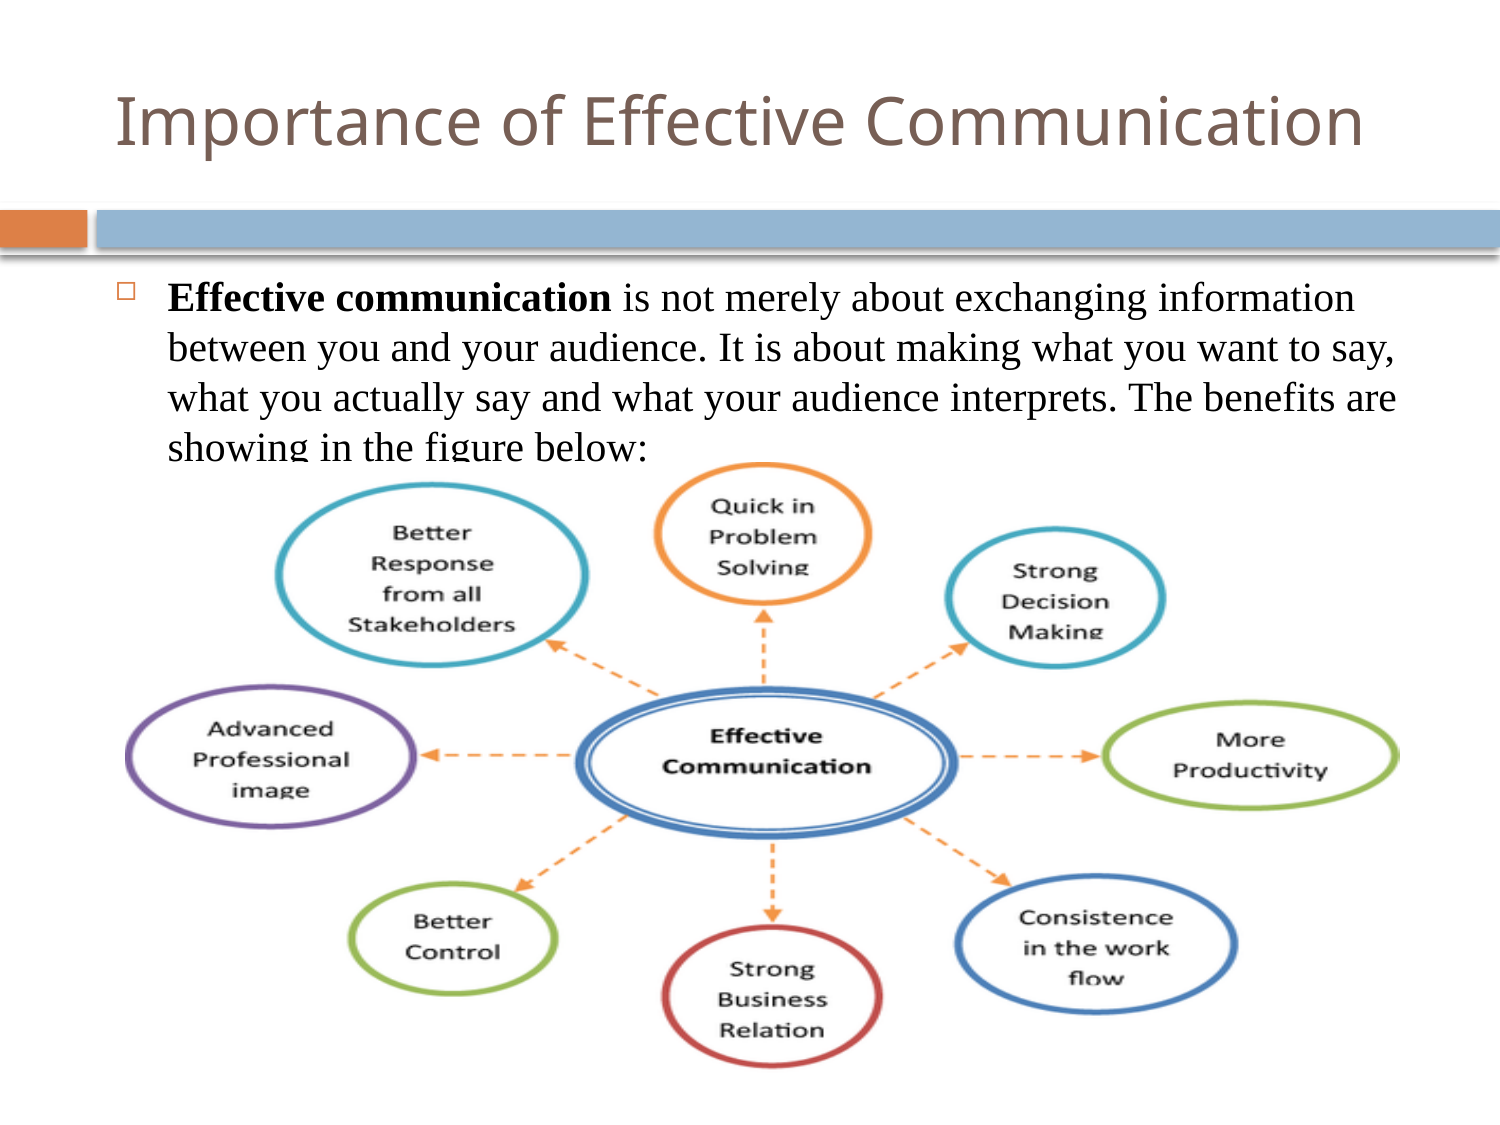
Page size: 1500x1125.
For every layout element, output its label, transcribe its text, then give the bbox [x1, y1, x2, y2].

picture [124, 462, 1401, 1091]
title Importance of Effective Communication [100, 37, 1438, 200]
list Effective communication is not merely about exchanging information between you and your audience. It is about making what you want to say, what you actually say and what your audience interprets. The benefits are showing in the figure below: [100, 262, 1438, 1000]
